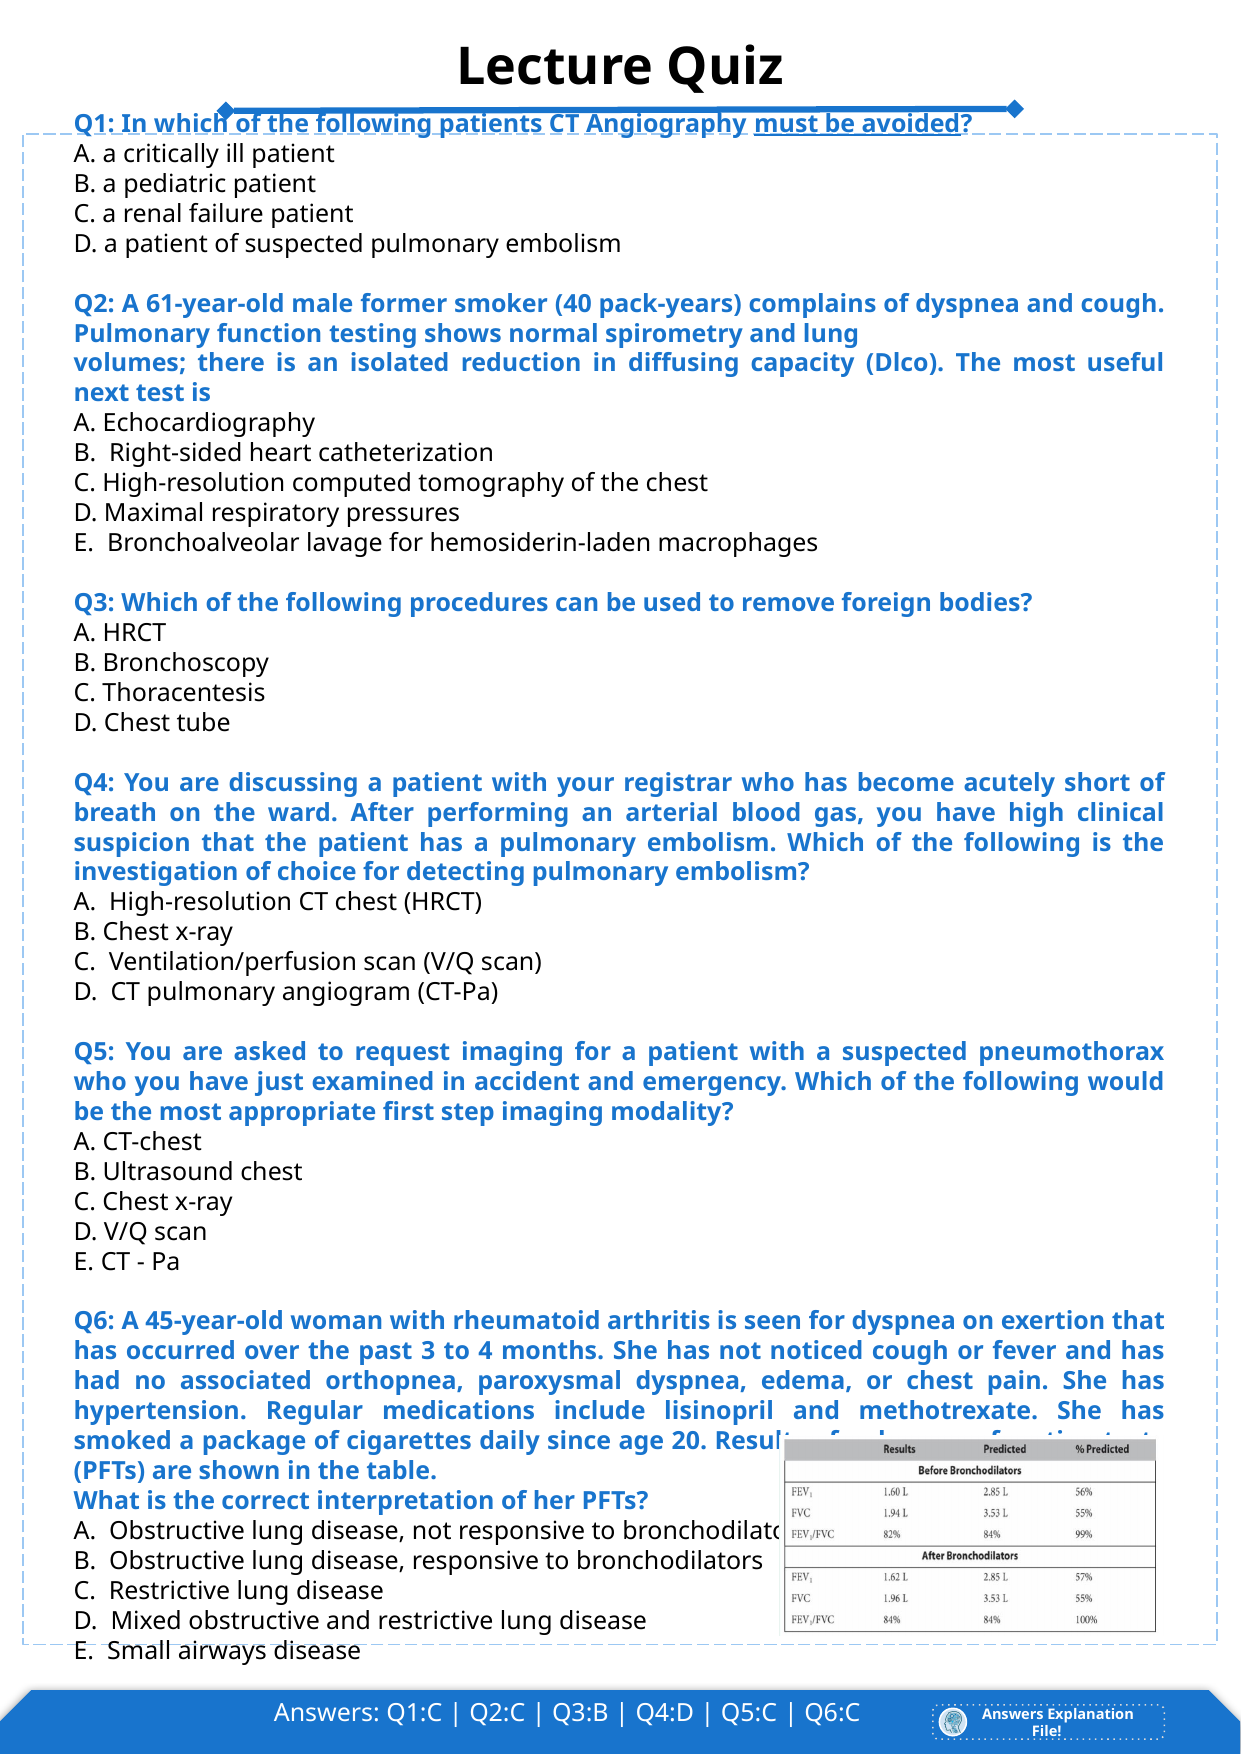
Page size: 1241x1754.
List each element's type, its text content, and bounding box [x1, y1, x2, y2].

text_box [932, 1704, 1165, 1740]
text_box Q1: In which of the following patients CT Angiography must be avoided? A. a critically ill patient B. a pediatric patient C. a renal failure patient D. a patient of suspected pulmonary embolism Q2: A 61-year-old male former smoker (40 pack-years) complains of dyspnea and cough. Pulmonary function testing shows normal spirometry and lung volumes; there is an isolated reduction in diffusing capacity (Dlco). The most useful next test is A. Echocardiography B. Right-sided heart catheterization C. High-resolution computed tomography of the chest D. Maximal respiratory pressures E. Bronchoalveolar lavage for hemosiderin-laden macrophages Q3: Which of the following procedures can be used to remove foreign bodies? A. HRCT B. Bronchoscopy C. Thoracentesis D. Chest tube Q4: You are discussing a patient with your registrar who has become acutely short of breath on the ward. After performing an arterial blood gas, you have high clinical suspicion that the patient has a pulmonary embolism. Which of the following is the investigation of choice for detecting pulmonary embolism? A. High-resolution CT chest (HRCT) B. Chest x-ray C. Ventilation/perfusion scan (V/Q scan) D. CT pulmonary angiogram (CT-Pa) Q5: You are asked to request imaging for a patient with a suspected pneumothorax who you have just examined in accident and emergency. Which of the following would be the most appropriate first step imaging modality? A. CT-chest B. Ultrasound chest C. Chest x-ray D. V/Q scan E. CT - Pa Q6: A 45-year-old woman with rheumatoid arthritis is seen for dyspnea on exertion that has occurred over the past 3 to 4 months. She has not noticed cough or fever and has had no associated orthopnea, paroxysmal dyspnea, edema, or chest pain. She has hypertension. Regular medications include lisinopril and methotrexate. She has smoked a package of cigarettes daily since age 20. Results of pulmonary function tests (PFTs) are shown in the table. What is the correct interpretation of her PFTs? A. Obstructive lung disease, not responsive to bronchodilators B. Obstructive lung disease, responsive to bronchodilators C. Restrictive lung disease D. Mixed obstructive and restrictive lung disease E. Small airways disease [58, 196, 1182, 1636]
text_box Answers: Q1:C | Q2:C | Q3:B | Q4:D | Q5:C | Q6:C [97, 1680, 1043, 1743]
picture [778, 1435, 1165, 1636]
